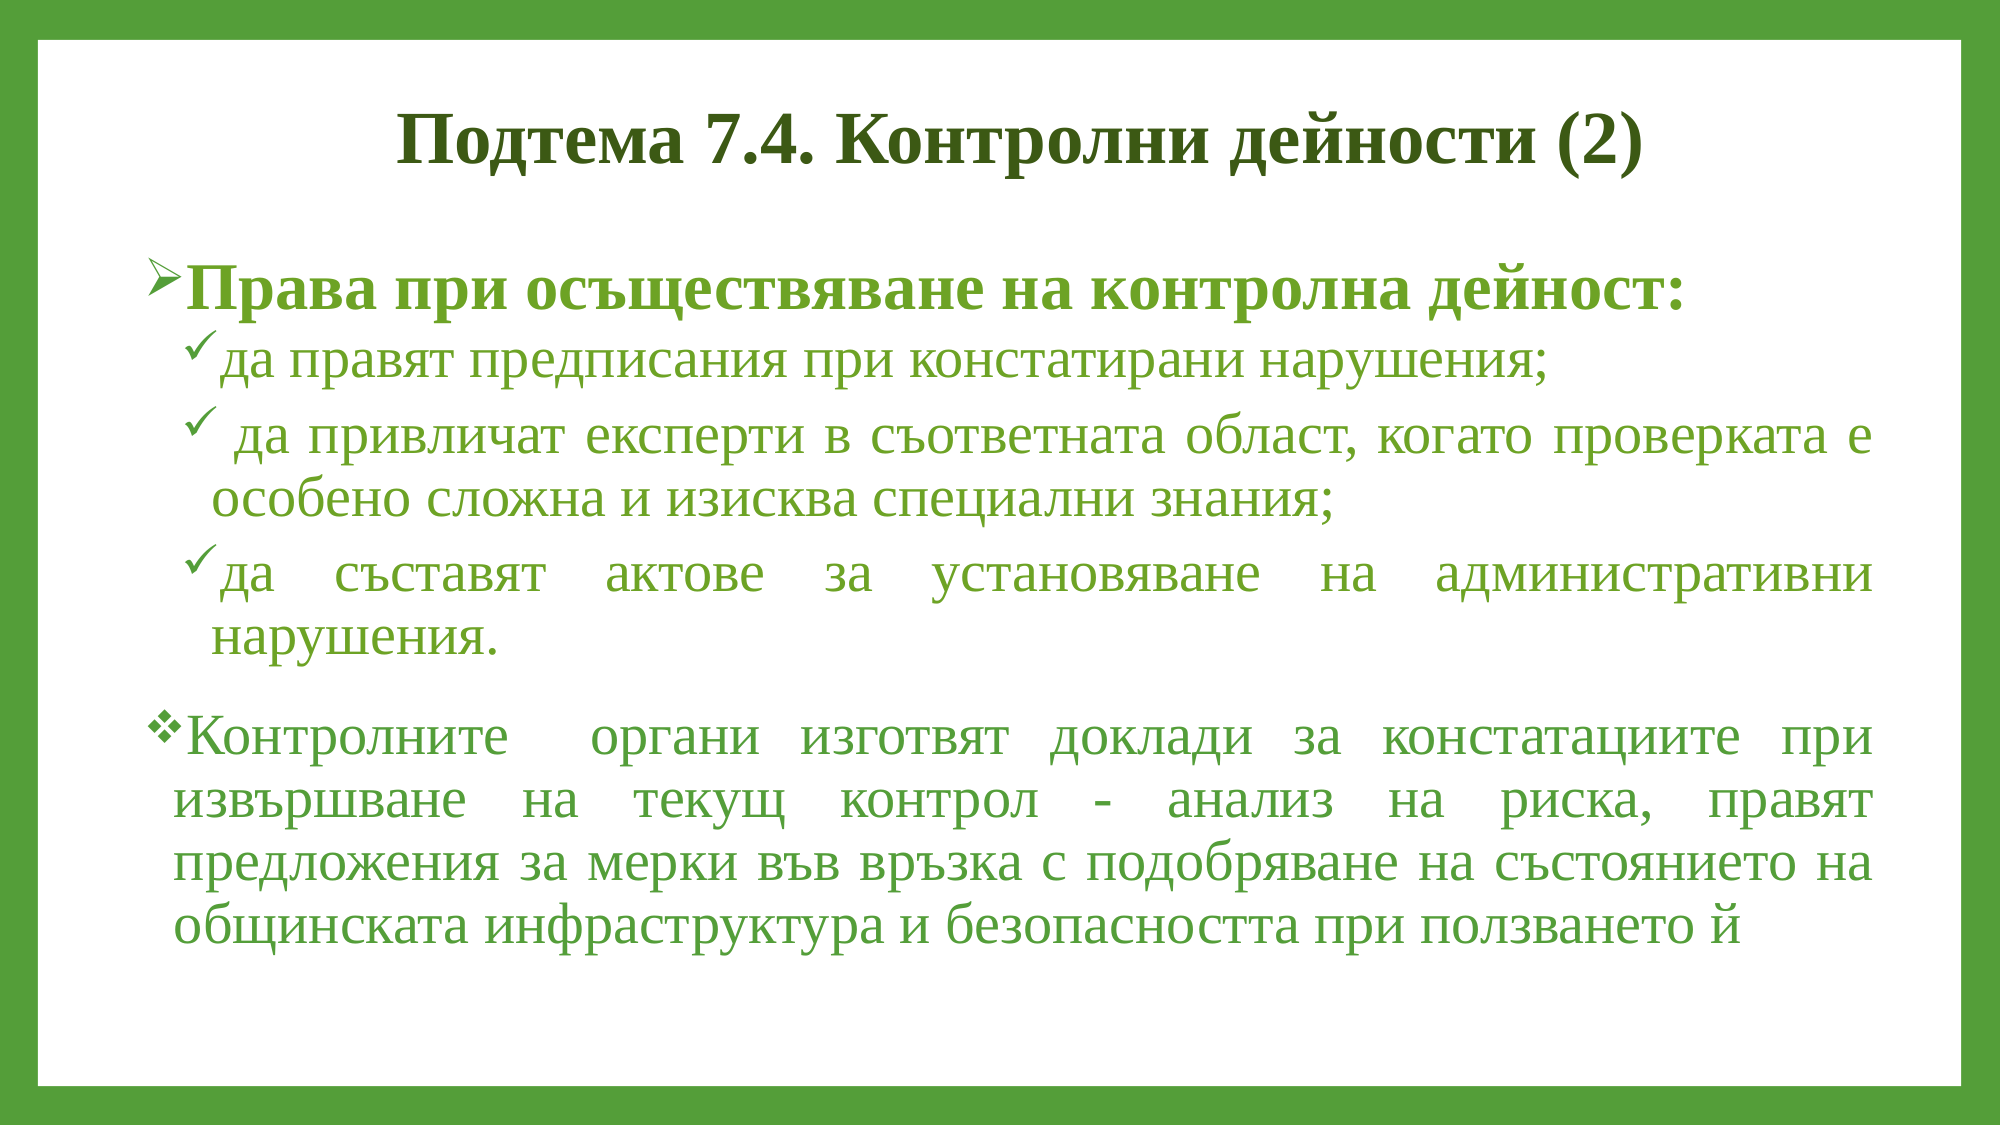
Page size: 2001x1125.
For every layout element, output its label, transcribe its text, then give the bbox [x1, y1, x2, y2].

title Подтема 7.4. Контролни дейности (2) [121, 55, 1920, 222]
list Права при осъществяване на контролна дейност: да правят предписания при констатирани нарушения; да привличат експерти в съответната област, когато проверката е особено сложна и изисква специални знания; да съставят актове за установяване на административни нарушения. Контролните органи изготвят доклади за констатациите при извършване на текущ контрол - анализ на риска, правят предложения за мерки във връзка с подобряване на състоянието на общинската инфраструктура и безопасността при ползването й [121, 244, 1890, 1000]
